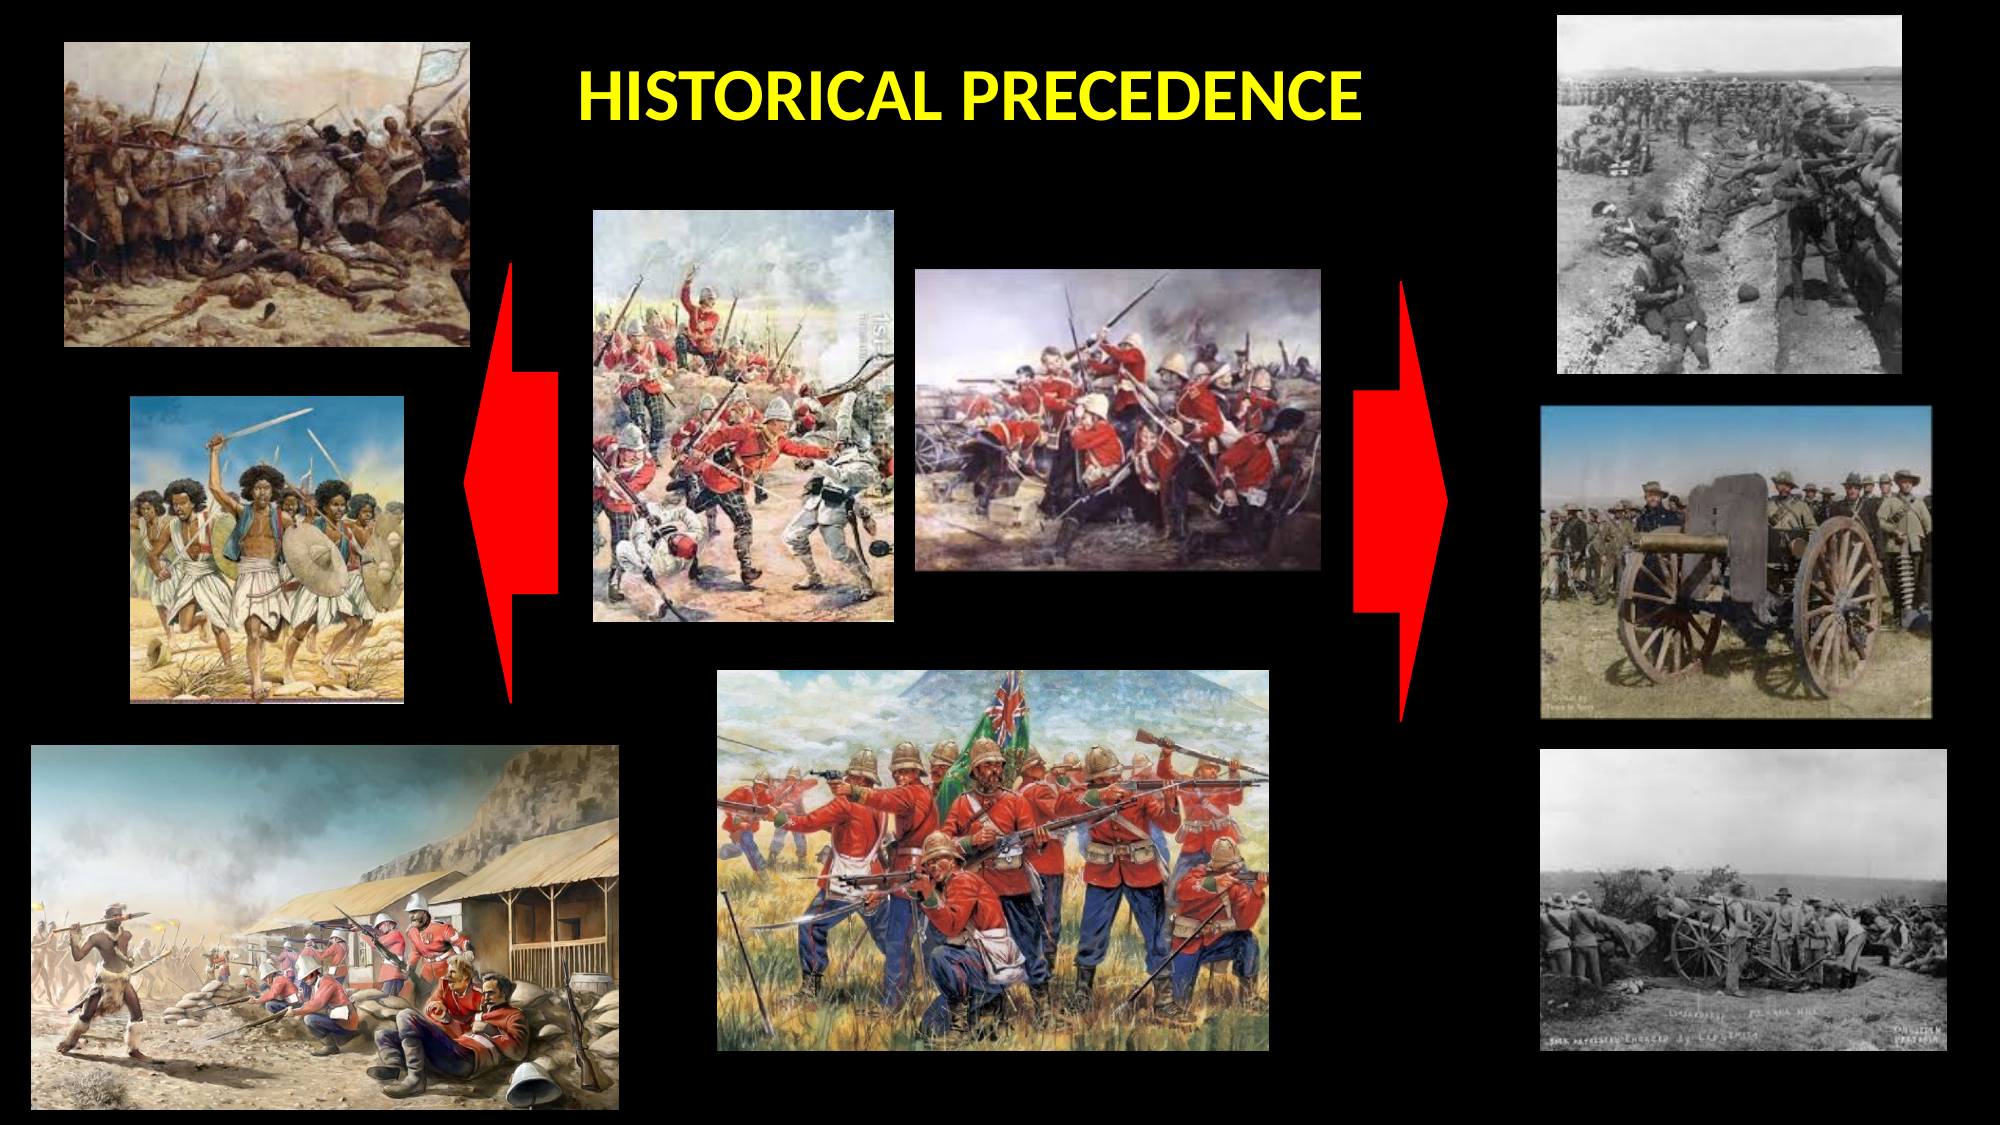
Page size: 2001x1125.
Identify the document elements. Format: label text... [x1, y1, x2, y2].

picture [31, 745, 619, 1110]
picture [717, 670, 1269, 1051]
picture [593, 210, 894, 622]
text_box [463, 262, 559, 704]
picture [64, 42, 470, 347]
picture [1540, 405, 1933, 720]
picture [129, 396, 404, 704]
picture [1540, 749, 1947, 1051]
picture [1557, 15, 1902, 374]
picture [915, 269, 1321, 573]
text_box [1353, 281, 1448, 722]
text_box HISTORICAL PRECEDENCE [266, 37, 1557, 143]
